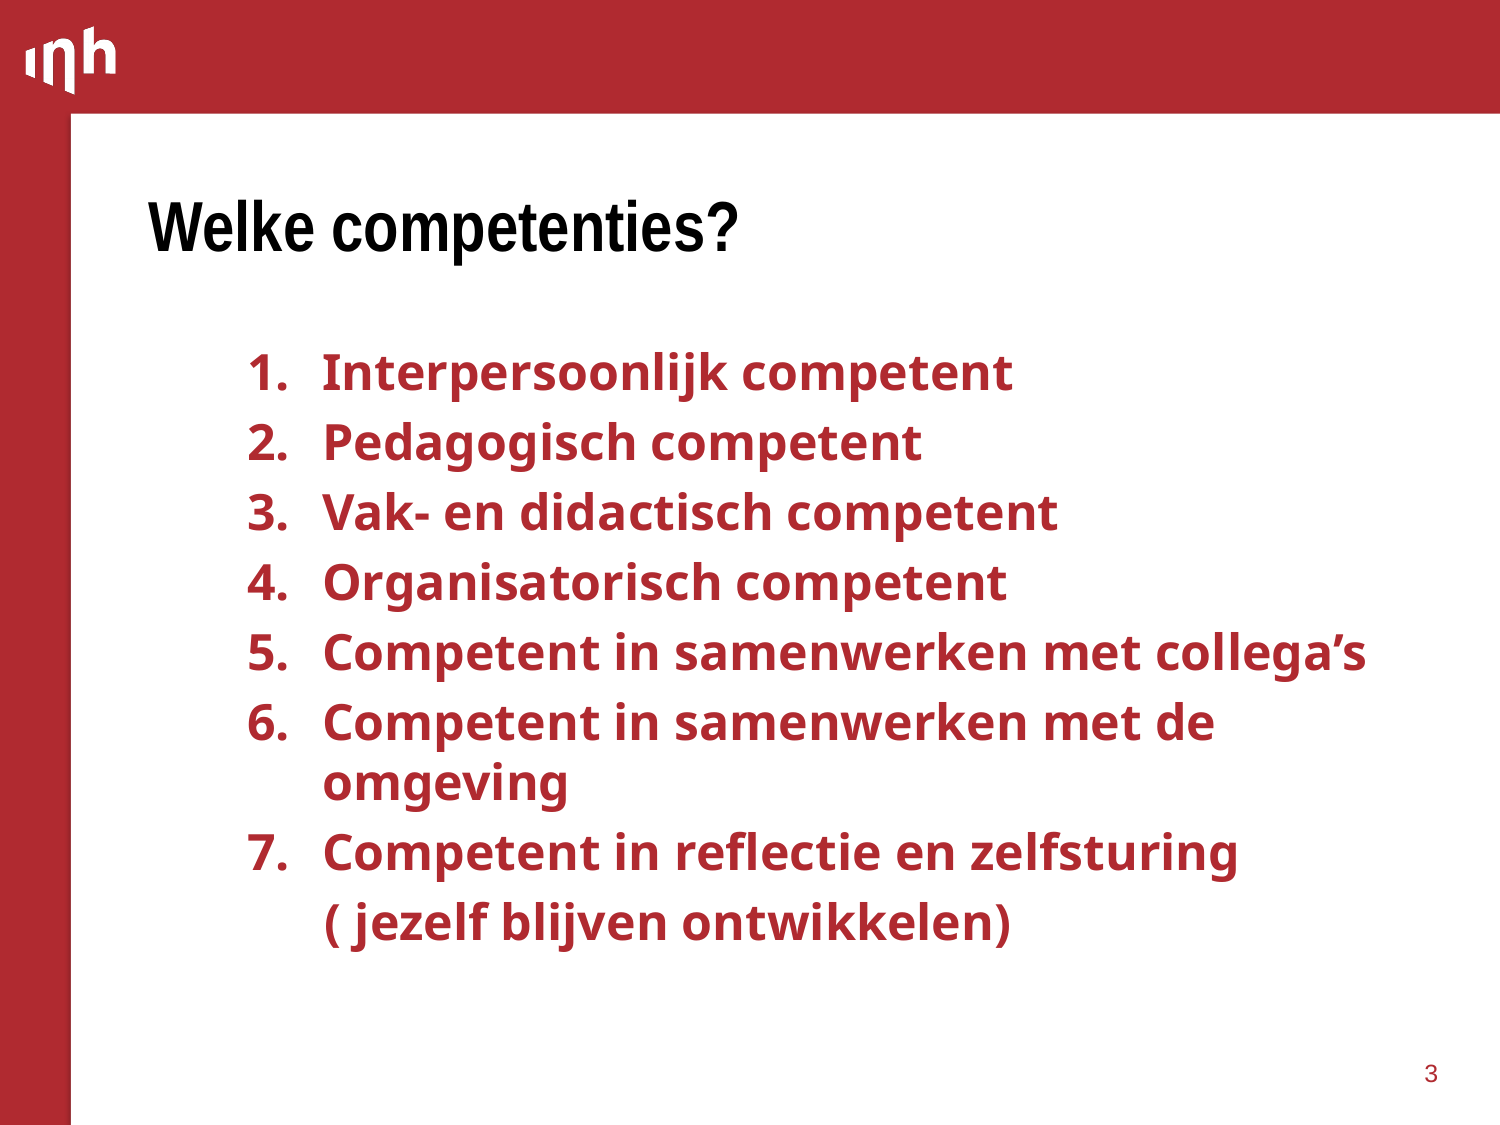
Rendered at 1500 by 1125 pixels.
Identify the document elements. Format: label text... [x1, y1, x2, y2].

picture [17, 7, 124, 114]
title Welke competenties? [133, 172, 1400, 276]
slide_number 3 [1103, 1042, 1454, 1103]
list Interpersoonlijk competent Pedagogisch competent Vak- en didactisch competent Organisatorisch competent Competent in samenwerken met collega’s Competent in samenwerken met de omgeving Competent in reflectie en zelfsturing ( jezelf blijven ontwikkelen) [231, 332, 1454, 1006]
